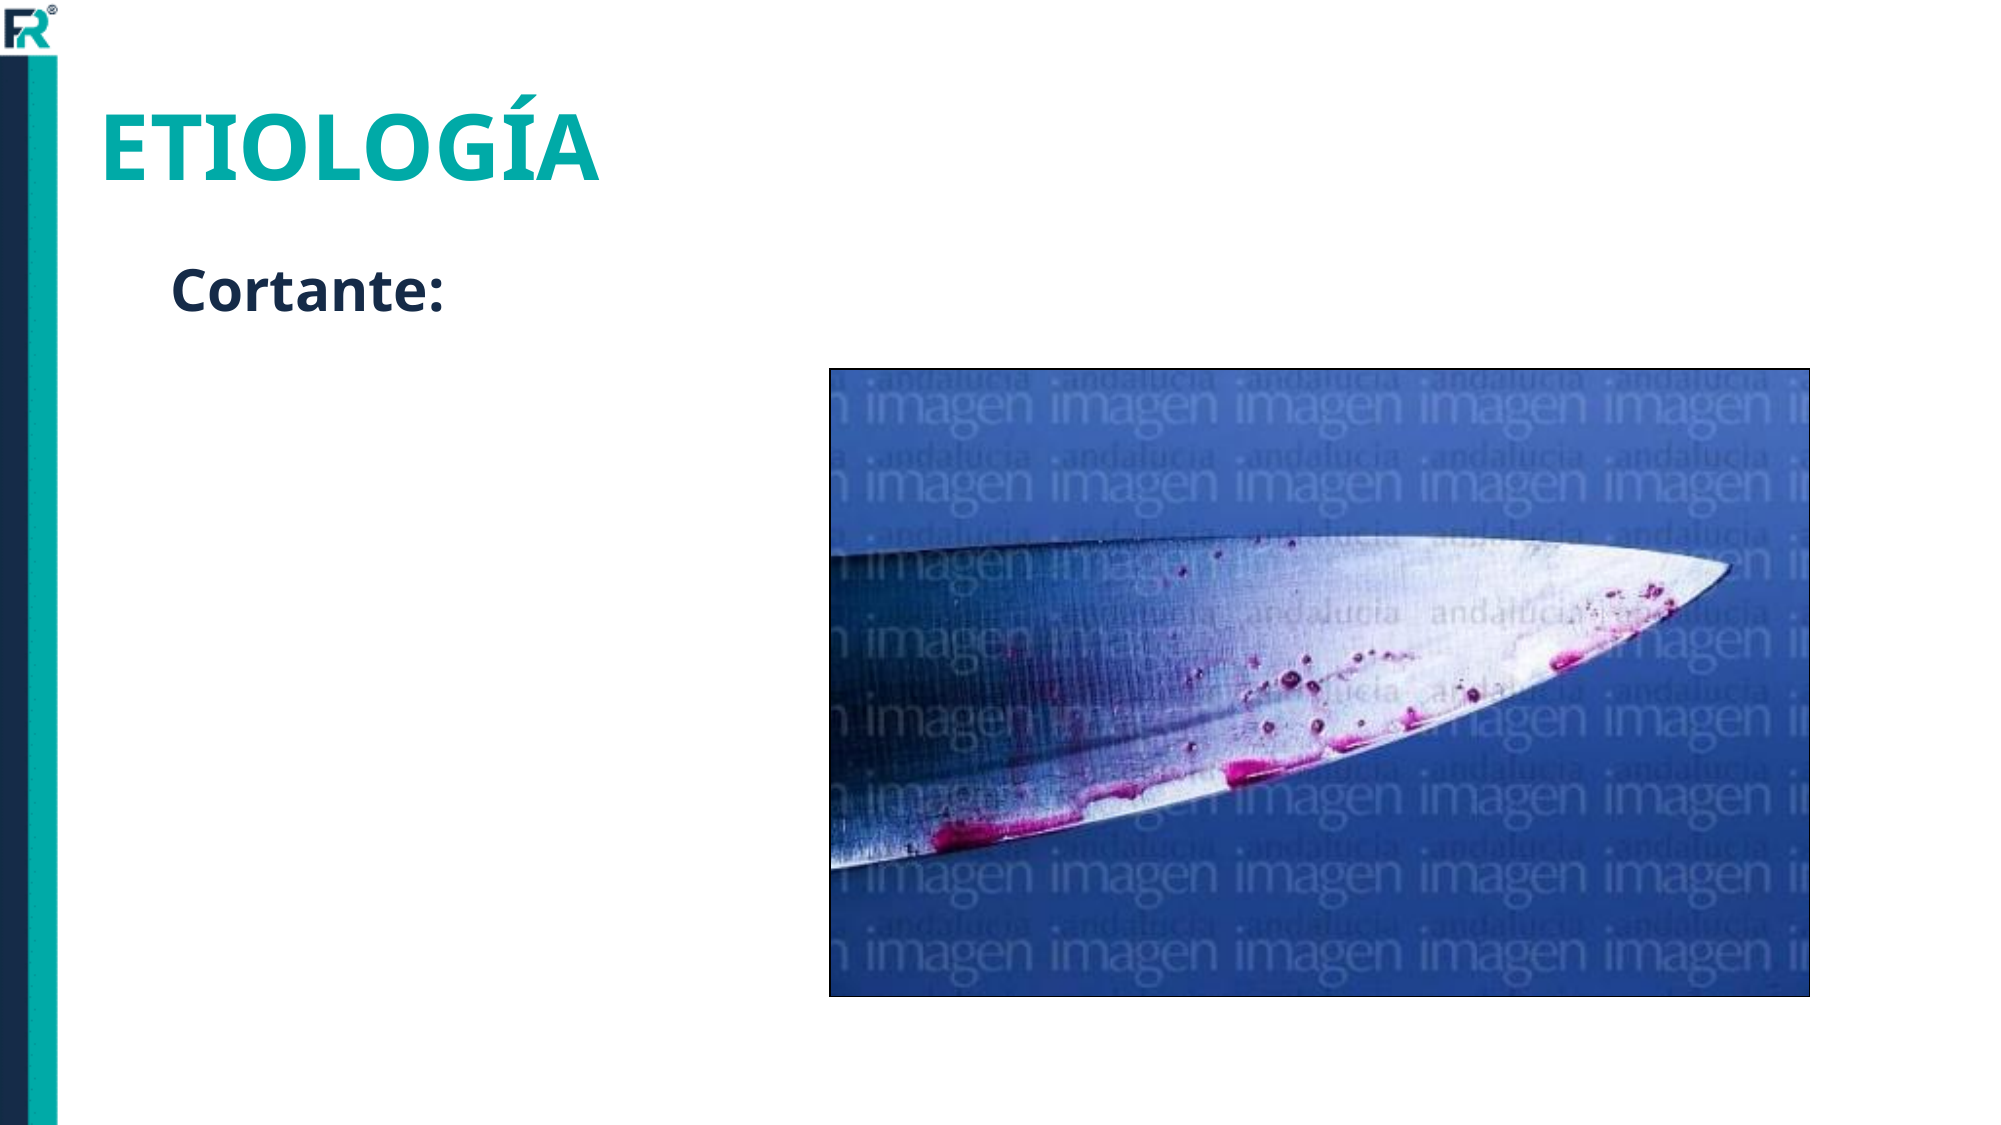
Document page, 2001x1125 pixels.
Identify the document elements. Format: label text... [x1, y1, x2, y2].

text_box Cortante: [155, 253, 1506, 996]
title ETIOLOGÍA [83, 42, 1809, 260]
text_box [137, 299, 1863, 1014]
picture [0, 0, 2001, 1125]
